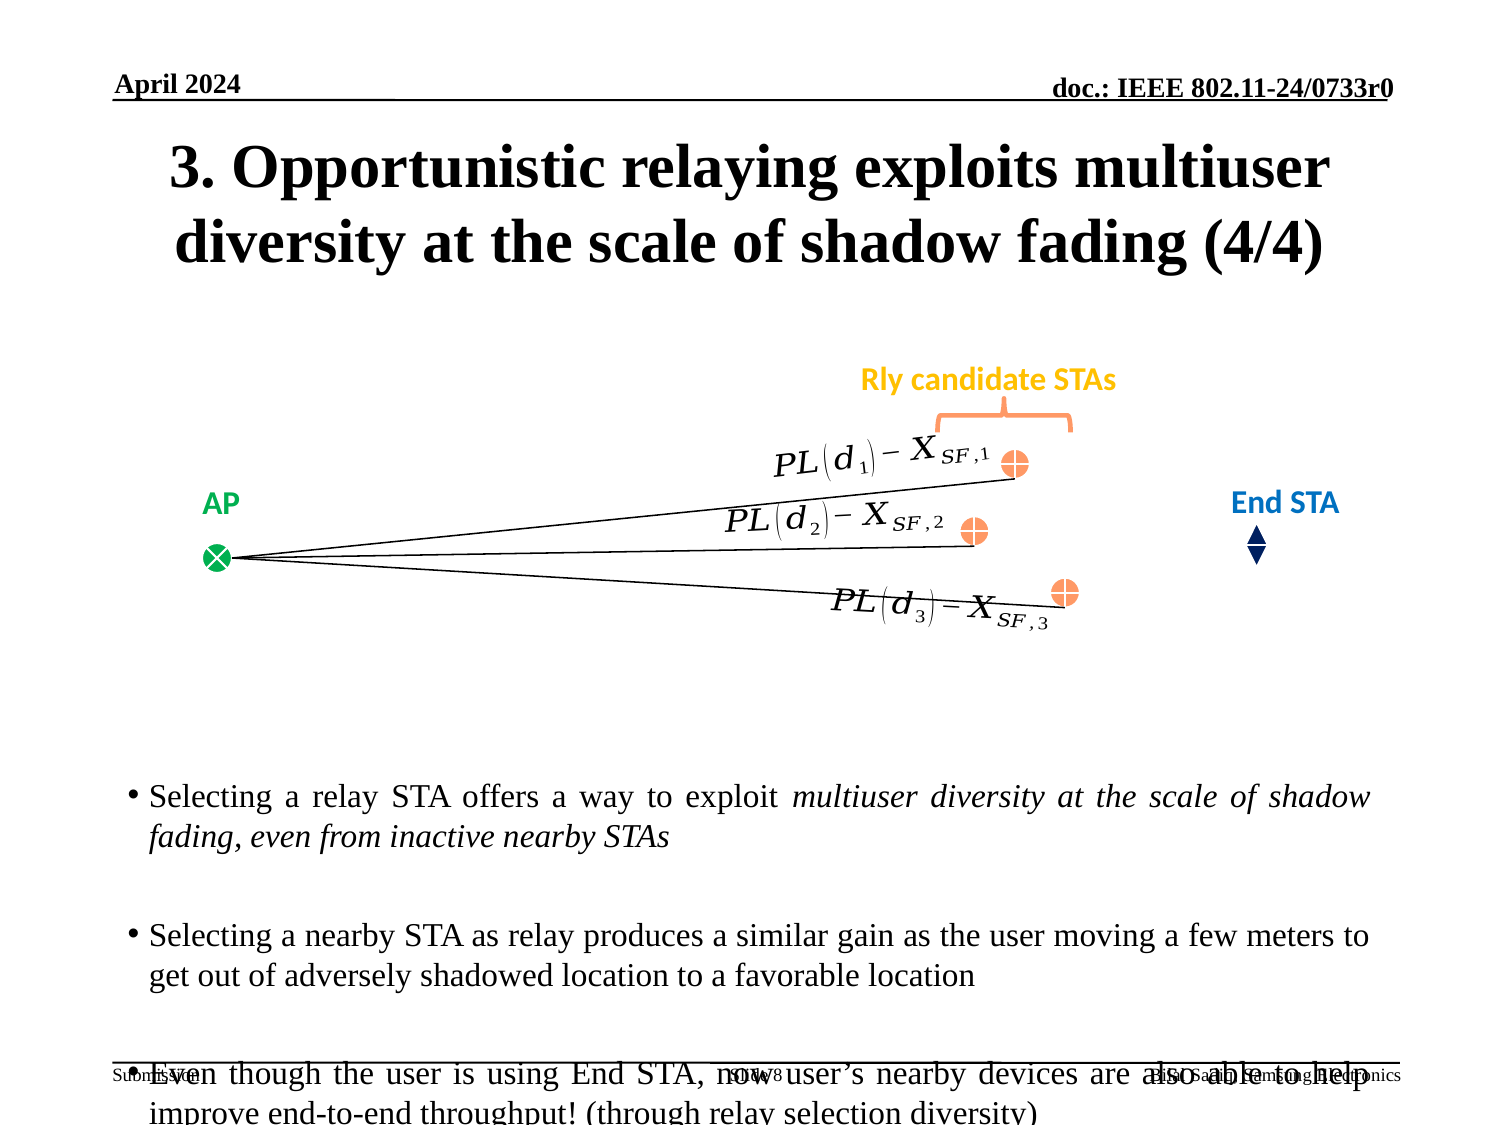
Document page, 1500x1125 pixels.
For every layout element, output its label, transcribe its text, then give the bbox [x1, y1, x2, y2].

footer Bilal Sadiq, Samsung Electronics [878, 1061, 1402, 1093]
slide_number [114, 54, 423, 100]
list Selecting a relay STA offers a way to exploit multiuser diversity at the scale of shadow fading, even from inactive nearby STAs Selecting a nearby STA as relay produces a similar gain as the user moving a few meters to get out of adversely shadowed location to a favorable location Even though the user is using End STA, now user’s nearby devices are also able to help improve end-to-end throughput! (through relay selection diversity) [112, 312, 1388, 889]
title 3. Opportunistic relaying exploits multiuser diversity at the scale of shadow fading (4/4) [112, 112, 1388, 288]
slide_number Slide 8 [712, 1061, 800, 1123]
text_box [187, 349, 1363, 631]
